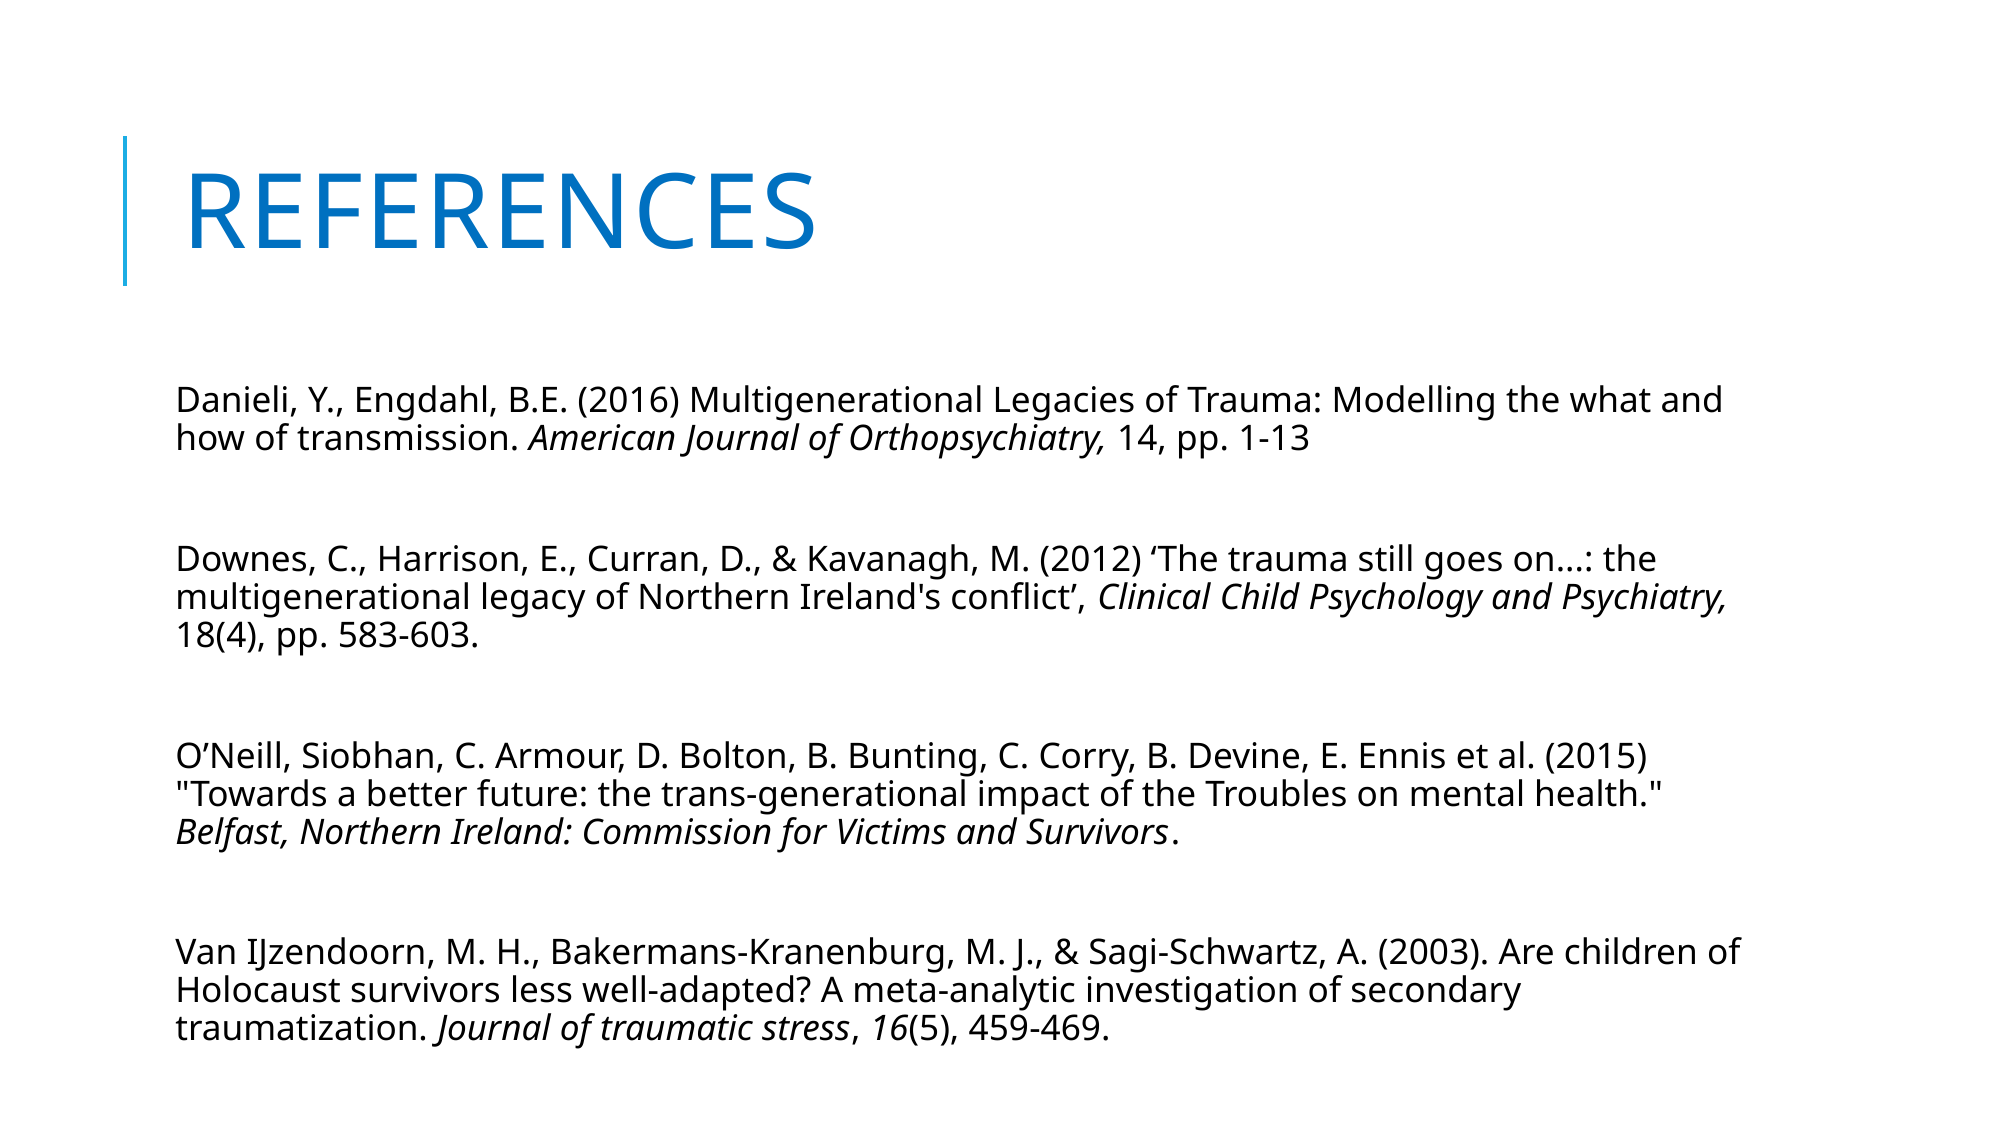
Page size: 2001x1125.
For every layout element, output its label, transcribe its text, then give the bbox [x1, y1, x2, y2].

title References [168, 96, 1763, 342]
list Danieli, Y., Engdahl, B.E. (2016) Multigenerational Legacies of Trauma: Modelling the what and how of transmission. American Journal of Orthopsychiatry, 14, pp. 1-13 Downes, C., Harrison, E., Curran, D., & Kavanagh, M. (2012) ‘The trauma still goes on...: the multigenerational legacy of Northern Ireland's conflict’, Clinical Child Psychology and Psychiatry, 18(4), pp. 583-603. O’Neill, Siobhan, C. Armour, D. Bolton, B. Bunting, C. Corry, B. Devine, E. Ennis et al. (2015) "Towards a better future: the trans-generational impact of the Troubles on mental health." Belfast, Northern Ireland: Commission for Victims and Survivors. Van IJzendoorn, M. H., Bakermans-Kranenburg, M. J., & Sagi-Schwartz, A. (2003). Are children of Holocaust survivors less well-adapted? A meta-analytic investigation of secondary traumatization. Journal of traumatic stress, 16(5), 459-469. [168, 375, 1779, 1063]
